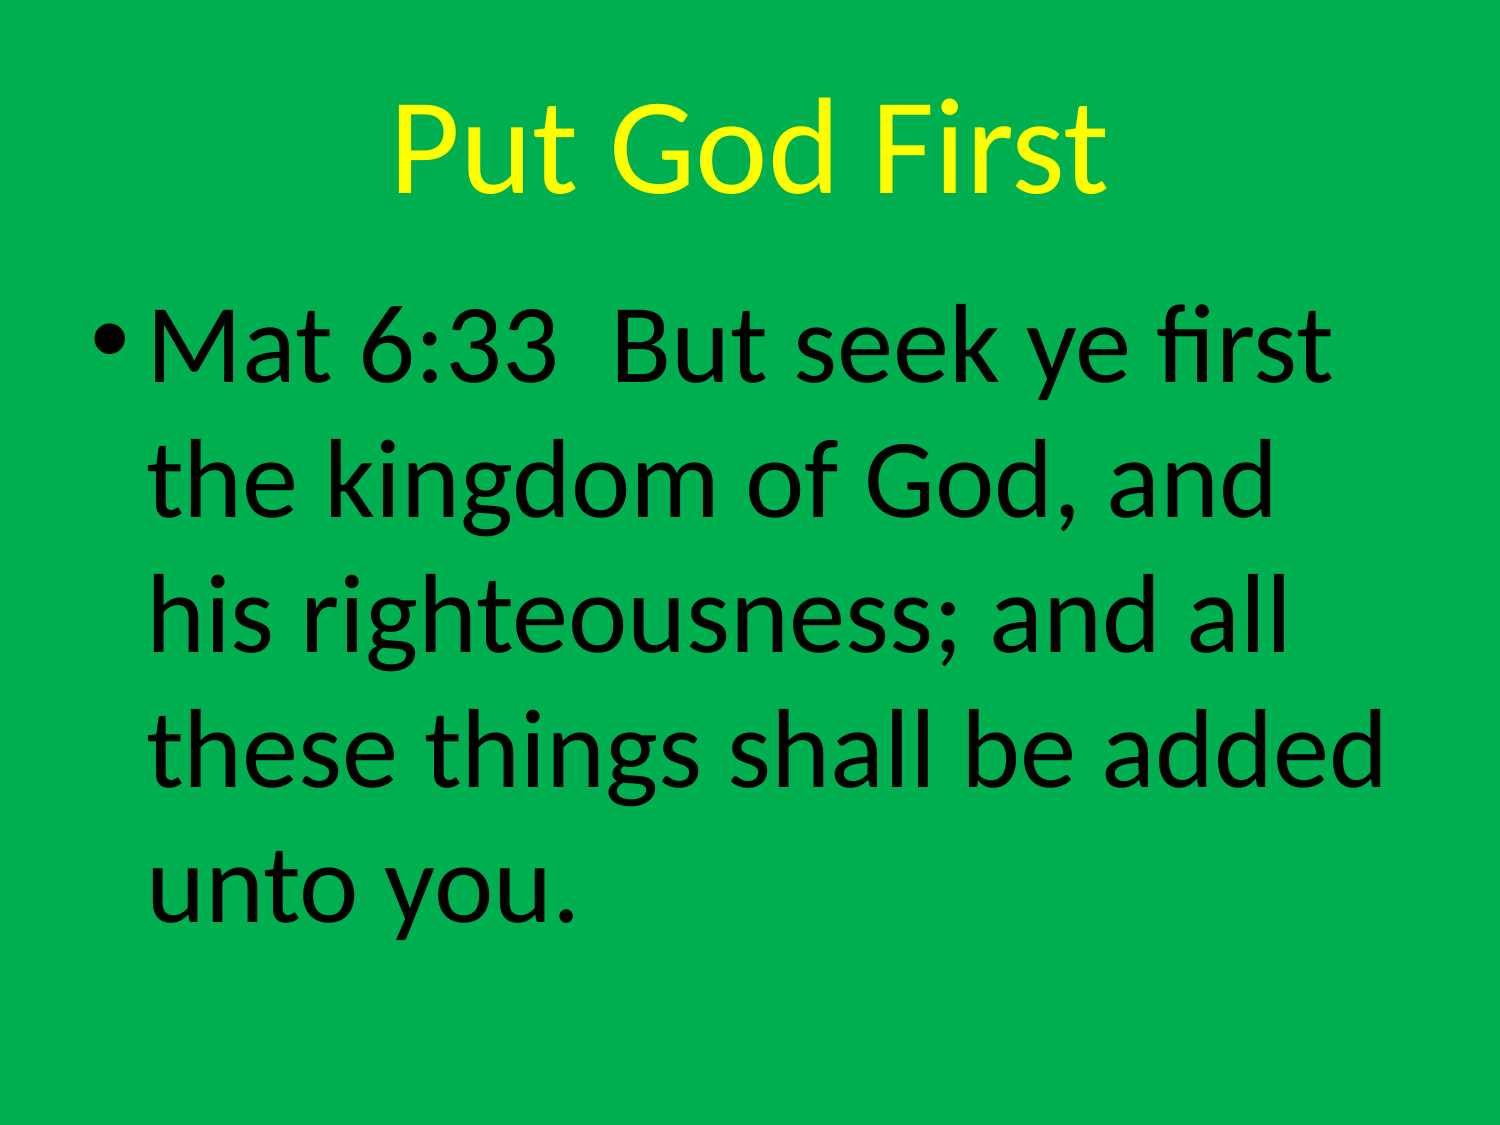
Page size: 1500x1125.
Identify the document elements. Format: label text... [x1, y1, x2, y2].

title Put God First [75, 45, 1425, 233]
list Mat 6:33 But seek ye first the kingdom of God, and his righteousness; and all these things shall be added unto you. [75, 262, 1425, 1005]
